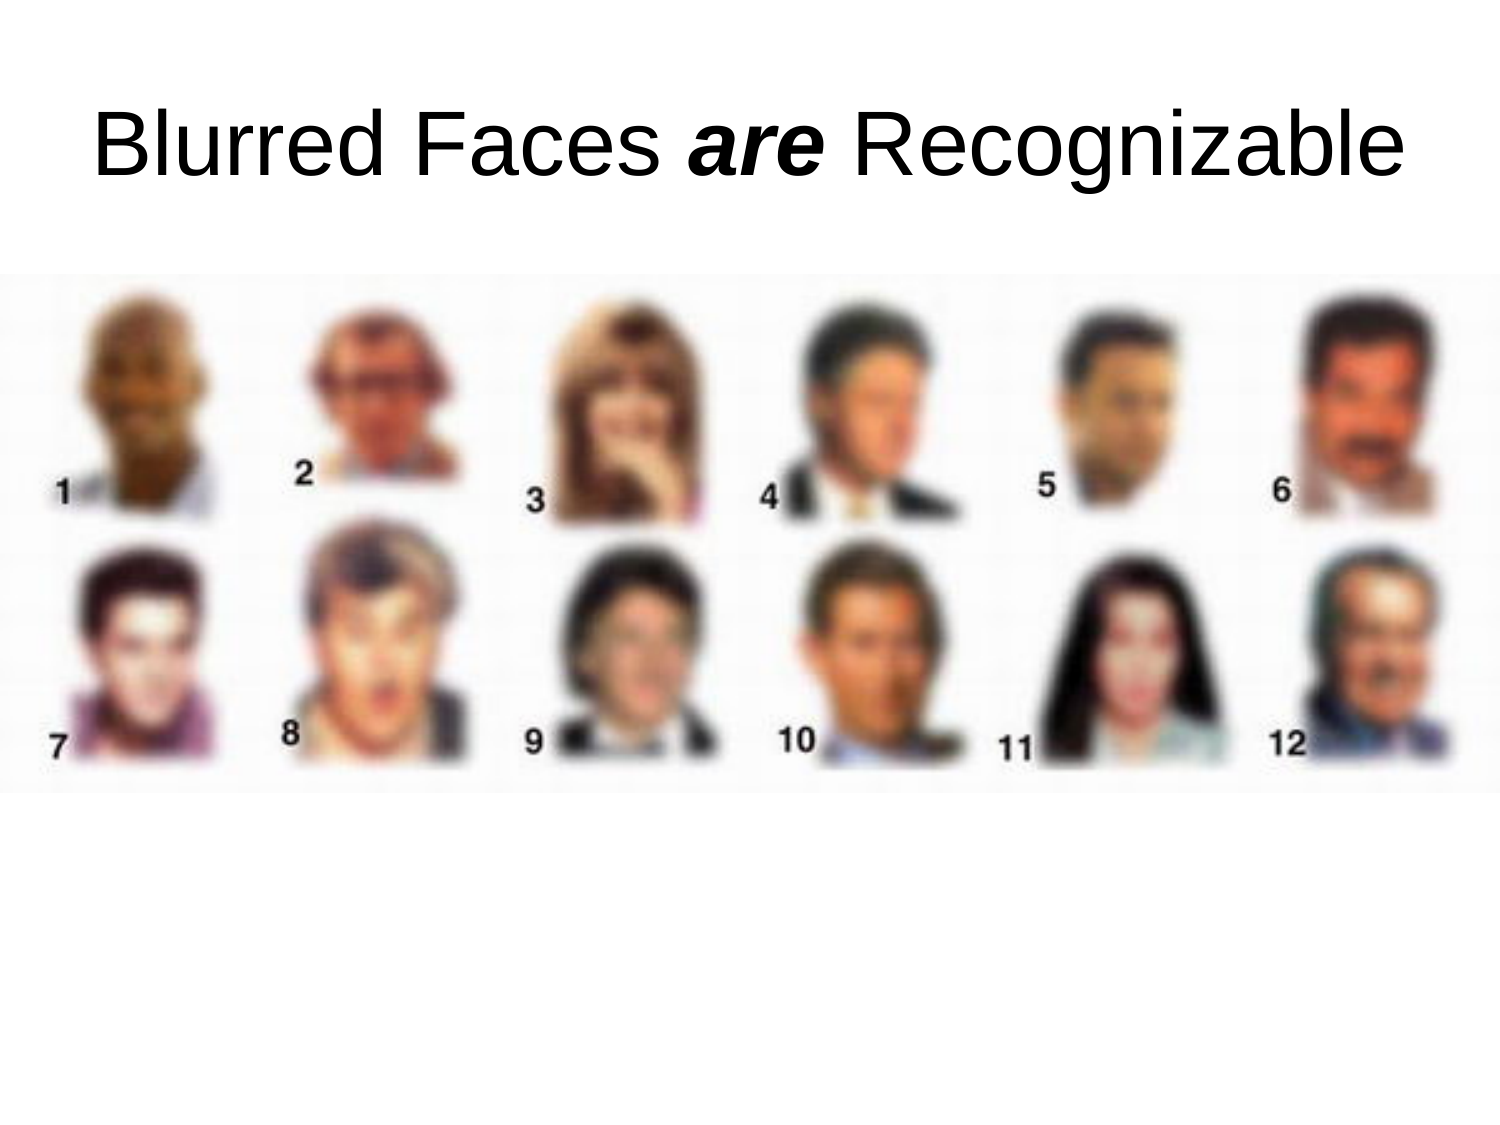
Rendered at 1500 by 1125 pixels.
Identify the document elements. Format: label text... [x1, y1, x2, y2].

title Blurred Faces are Recognizable [75, 45, 1425, 233]
picture [0, 274, 1500, 793]
